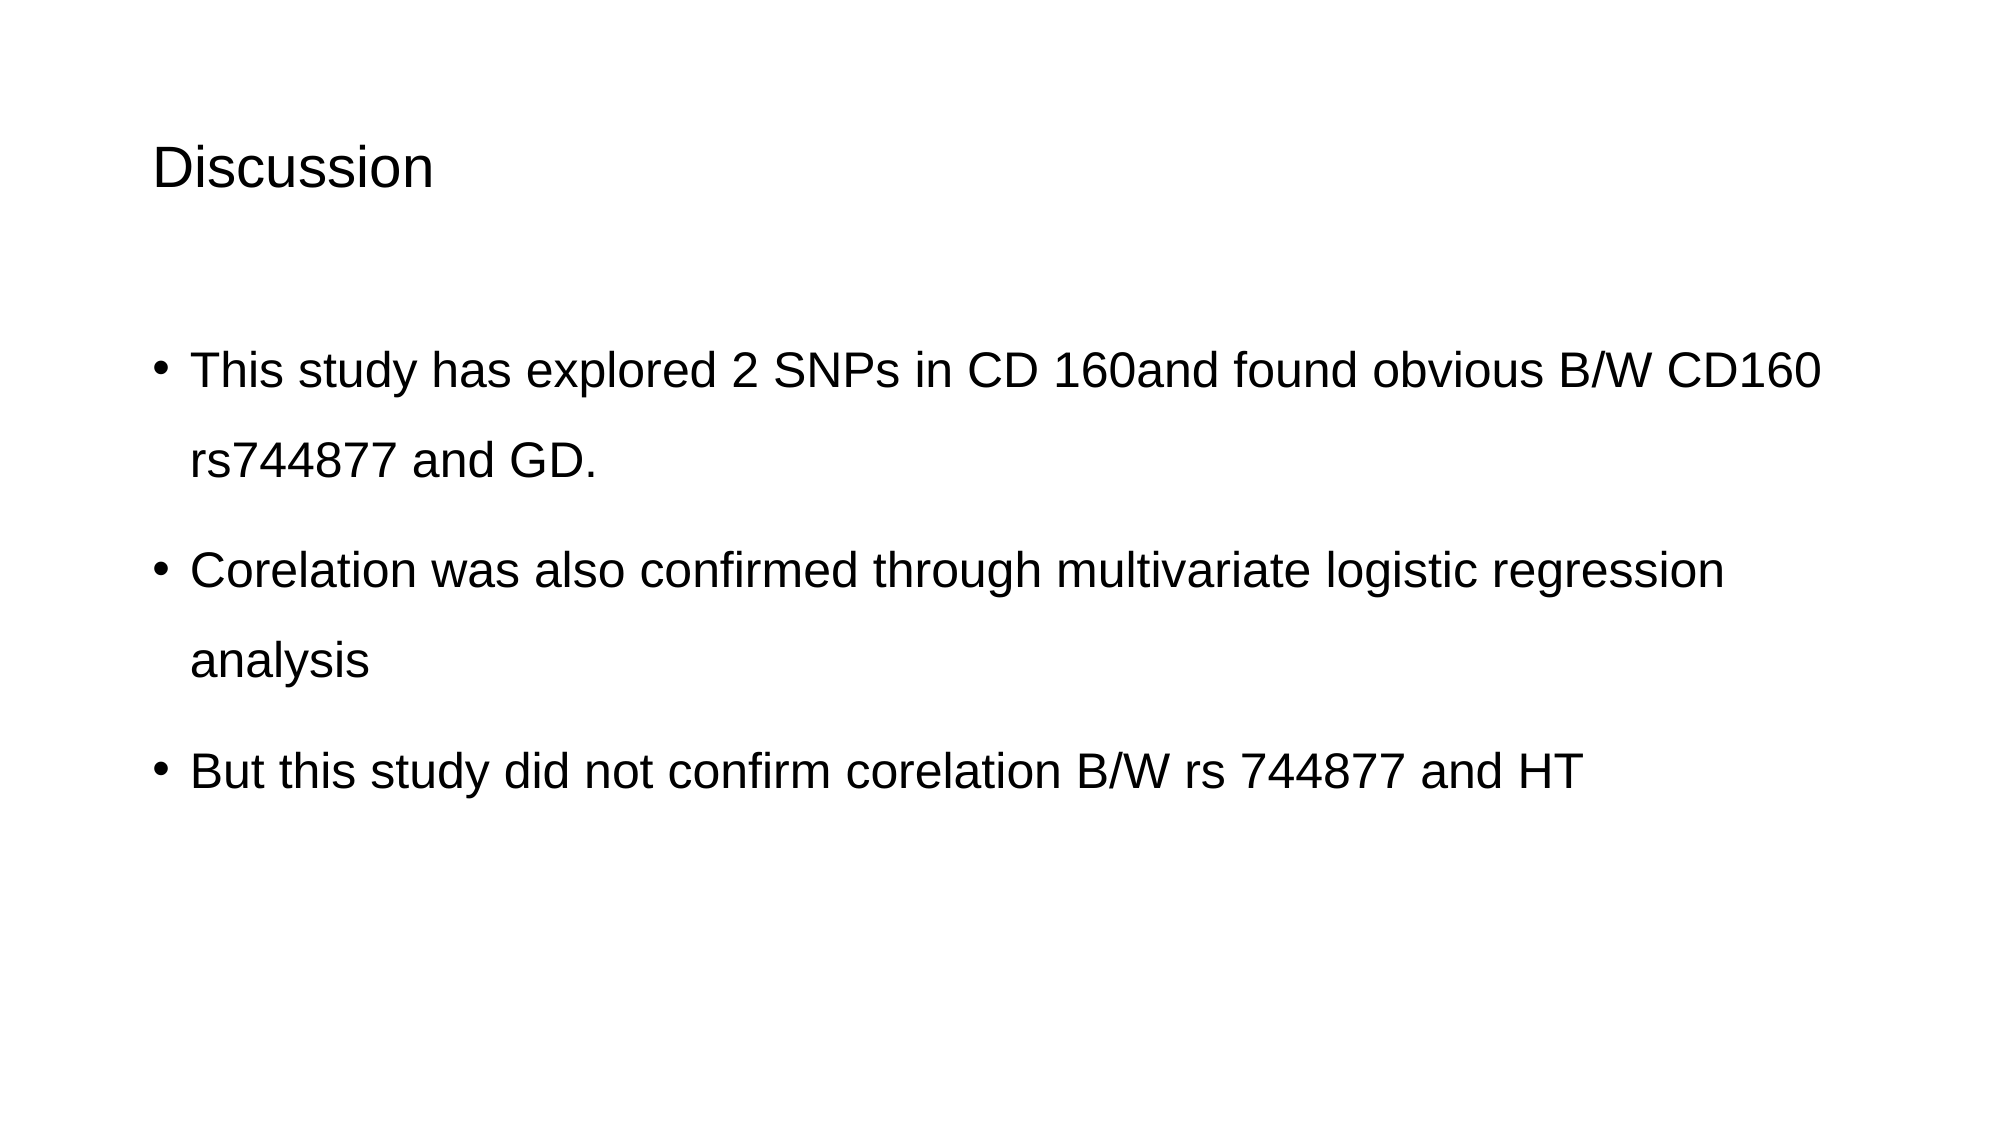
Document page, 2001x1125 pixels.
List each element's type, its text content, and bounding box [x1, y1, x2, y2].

list This study has explored 2 SNPs in CD 160and found obvious B/W CD160 rs744877 and GD. Corelation was also confirmed through multivariate logistic regression analysis But this study did not confirm corelation B/W rs 744877 and HT [137, 299, 1863, 1014]
title Discussion [137, 59, 1863, 278]
